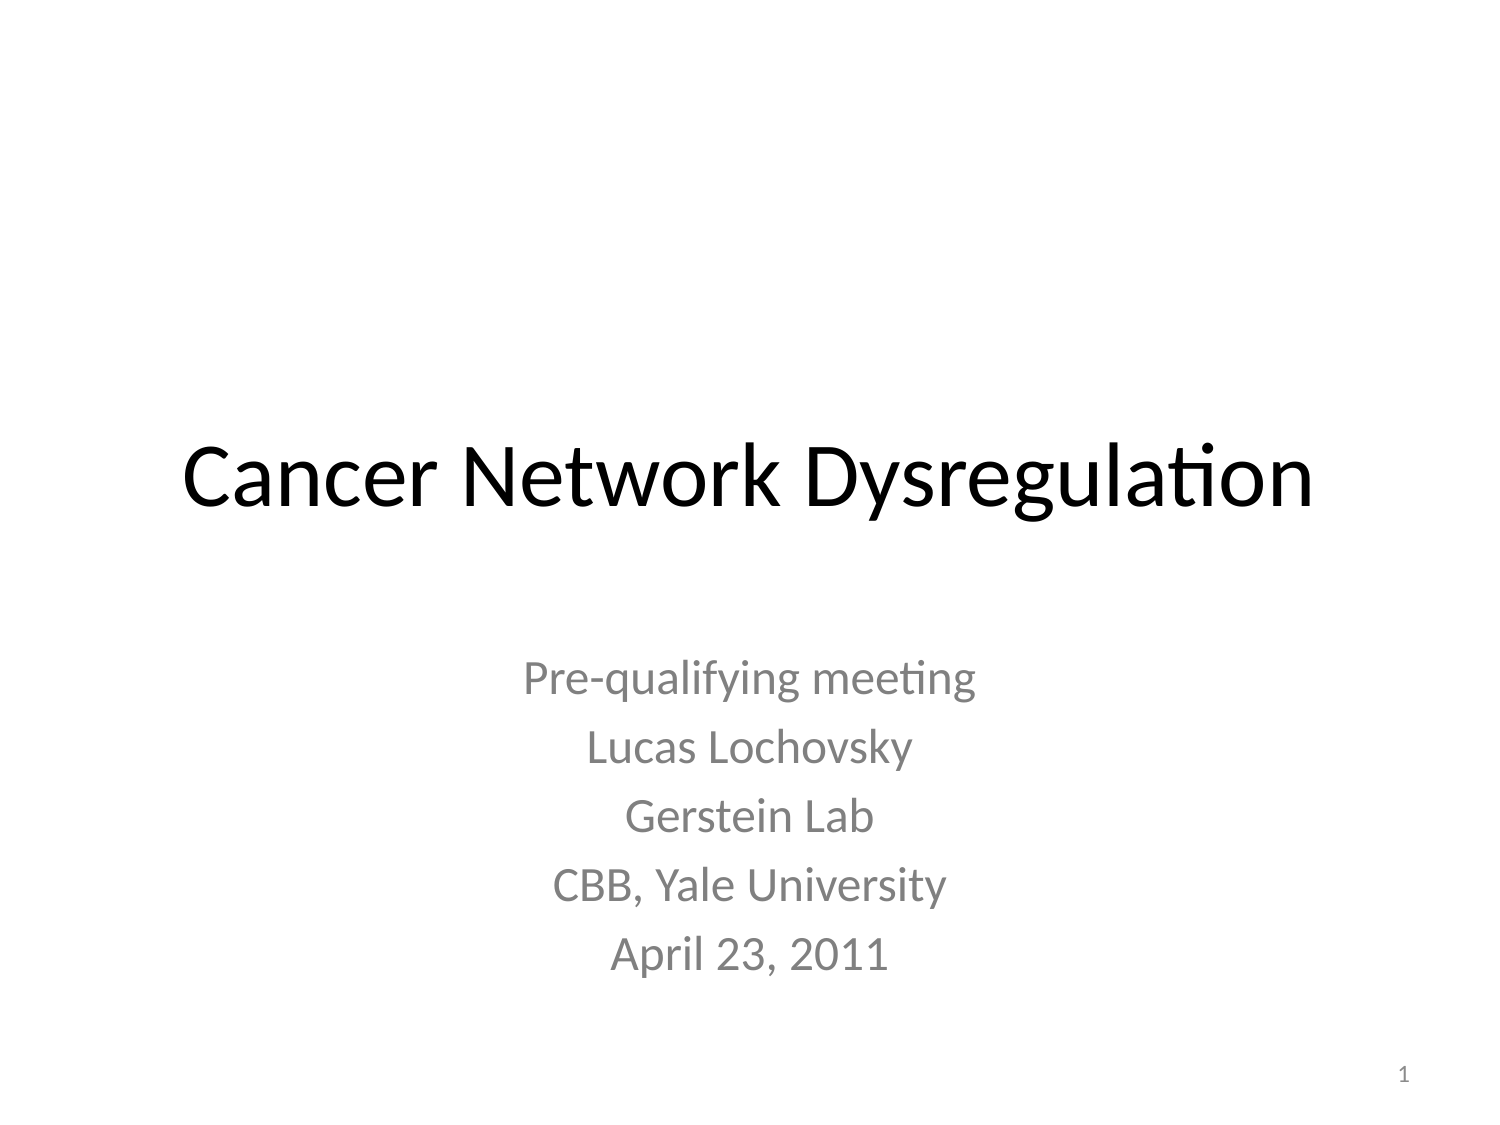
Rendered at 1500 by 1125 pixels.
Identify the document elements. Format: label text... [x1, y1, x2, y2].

slide_number 1 [1074, 1042, 1425, 1103]
title Cancer Network Dysregulation [112, 349, 1388, 591]
subtitle Pre-qualifying meeting Lucas Lochovsky Gerstein Lab CBB, Yale University April 23, 2011 [225, 637, 1275, 990]
